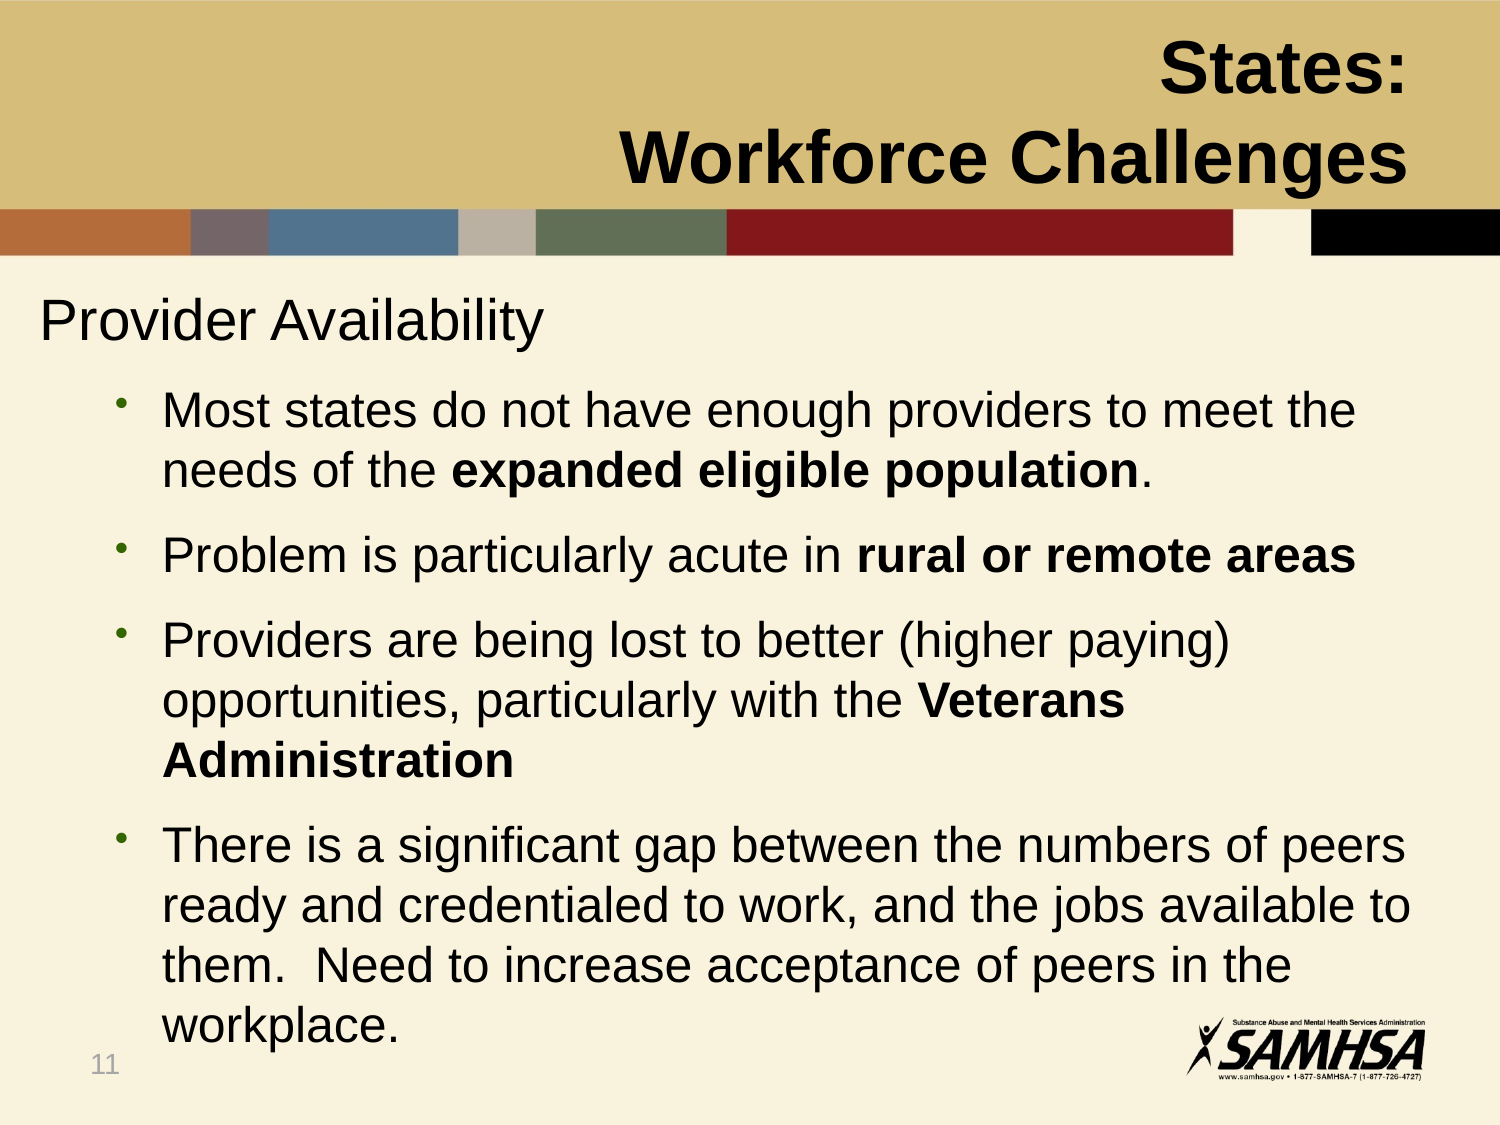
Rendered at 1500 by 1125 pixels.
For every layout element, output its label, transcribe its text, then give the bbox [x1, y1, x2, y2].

slide_number 11 [74, 1037, 226, 1076]
picture [0, 0, 1500, 1125]
title States: Workforce Challenges [75, 45, 1425, 173]
list Provider Availability Most states do not have enough providers to meet the needs of the expanded eligible population. Problem is particularly acute in rural or remote areas Providers are being lost to better (higher paying) opportunities, particularly with the Veterans Administration There is a significant gap between the numbers of peers ready and credentialed to work, and the jobs available to them. Need to increase acceptance of peers in the workplace. [24, 275, 1475, 1030]
